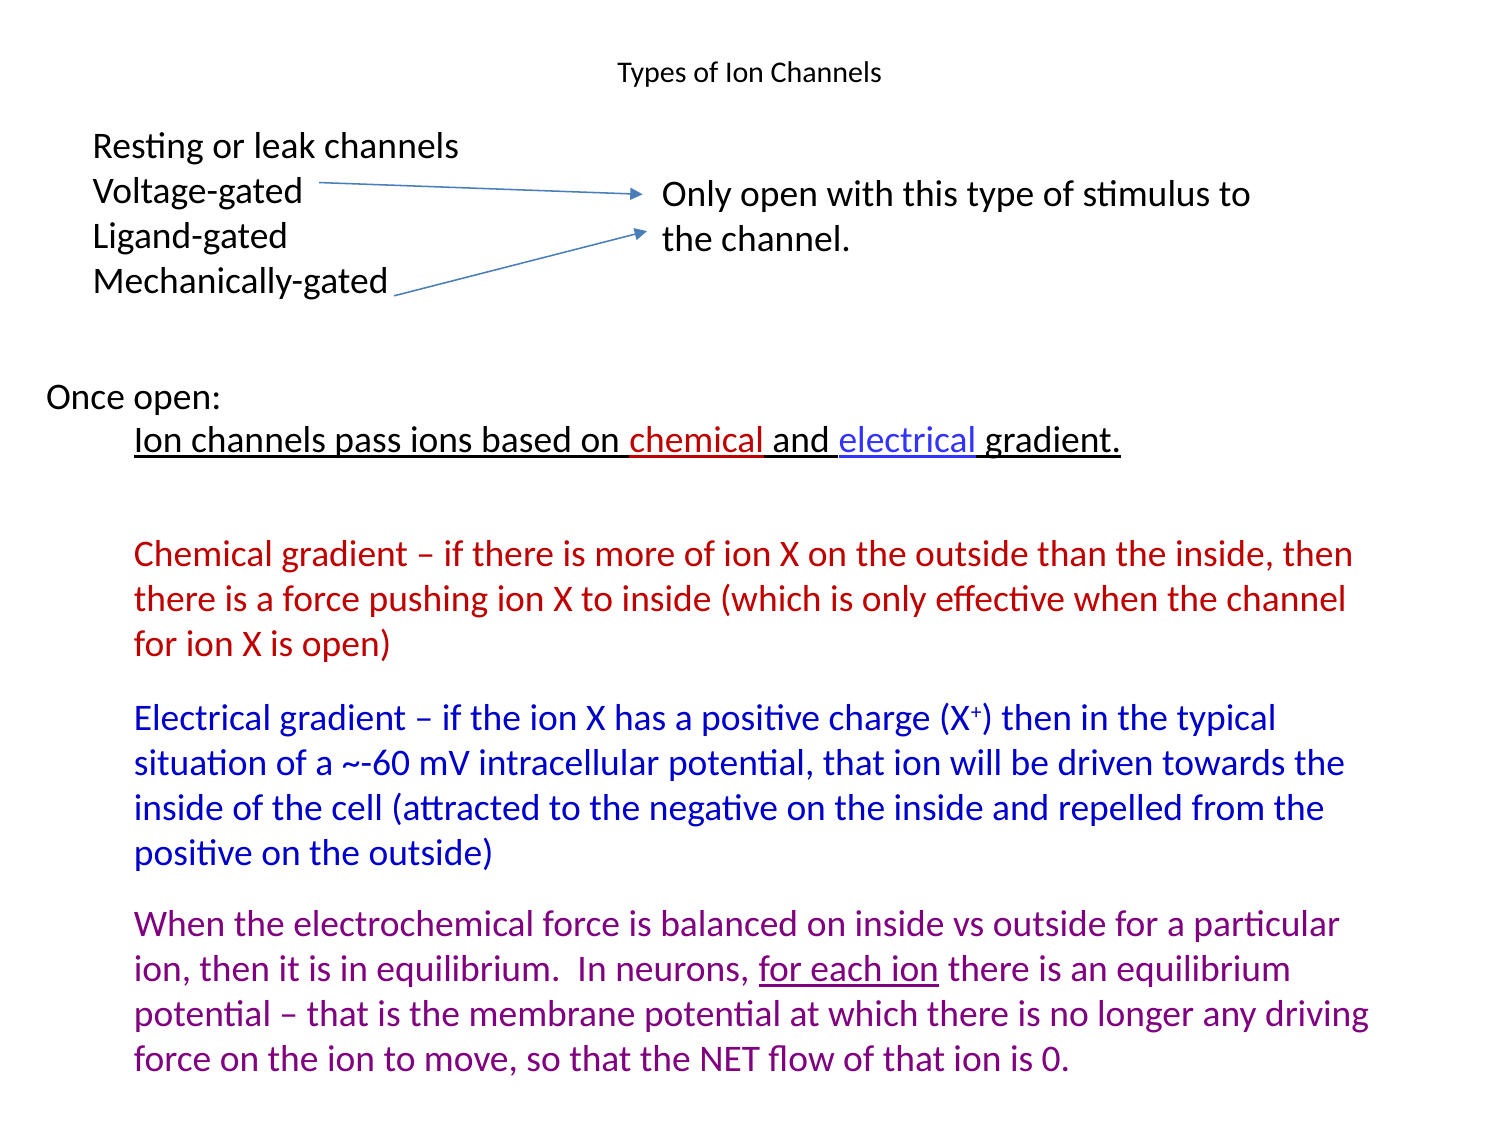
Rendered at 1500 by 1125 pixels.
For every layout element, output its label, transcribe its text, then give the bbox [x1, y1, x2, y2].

text_box Ion channels pass ions based on chemical and electrical gradient. [119, 407, 1349, 468]
text_box Resting or leak channels Voltage-gated Ligand-gated Mechanically-gated [77, 113, 1361, 354]
text_box Only open with this type of stimulus to the channel. [647, 161, 1287, 267]
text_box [393, 230, 648, 296]
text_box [318, 182, 643, 195]
text_box Chemical gradient – if there is more of ion X on the outside than the inside, then there is a force pushing ion X to inside (which is only effective when the channel for ion X is open) [119, 521, 1380, 671]
text_box Electrical gradient – if the ion X has a positive charge (X+) then in the typical situation of a ~-60 mV intracellular potential, that ion will be driven towards the inside of the cell (attracted to the negative on the inside and repelled from the positive on the outside) [119, 685, 1377, 881]
text_box When the electrochemical force is balanced on inside vs outside for a particular ion, then it is in equilibrium. In neurons, for each ion there is an equilibrium potential – that is the membrane potential at which there is no longer any driving force on the ion to move, so that the NET flow of that ion is 0. [119, 891, 1390, 1087]
title Types of Ion Channels [75, 45, 1425, 97]
text_box Once open: [31, 364, 268, 425]
